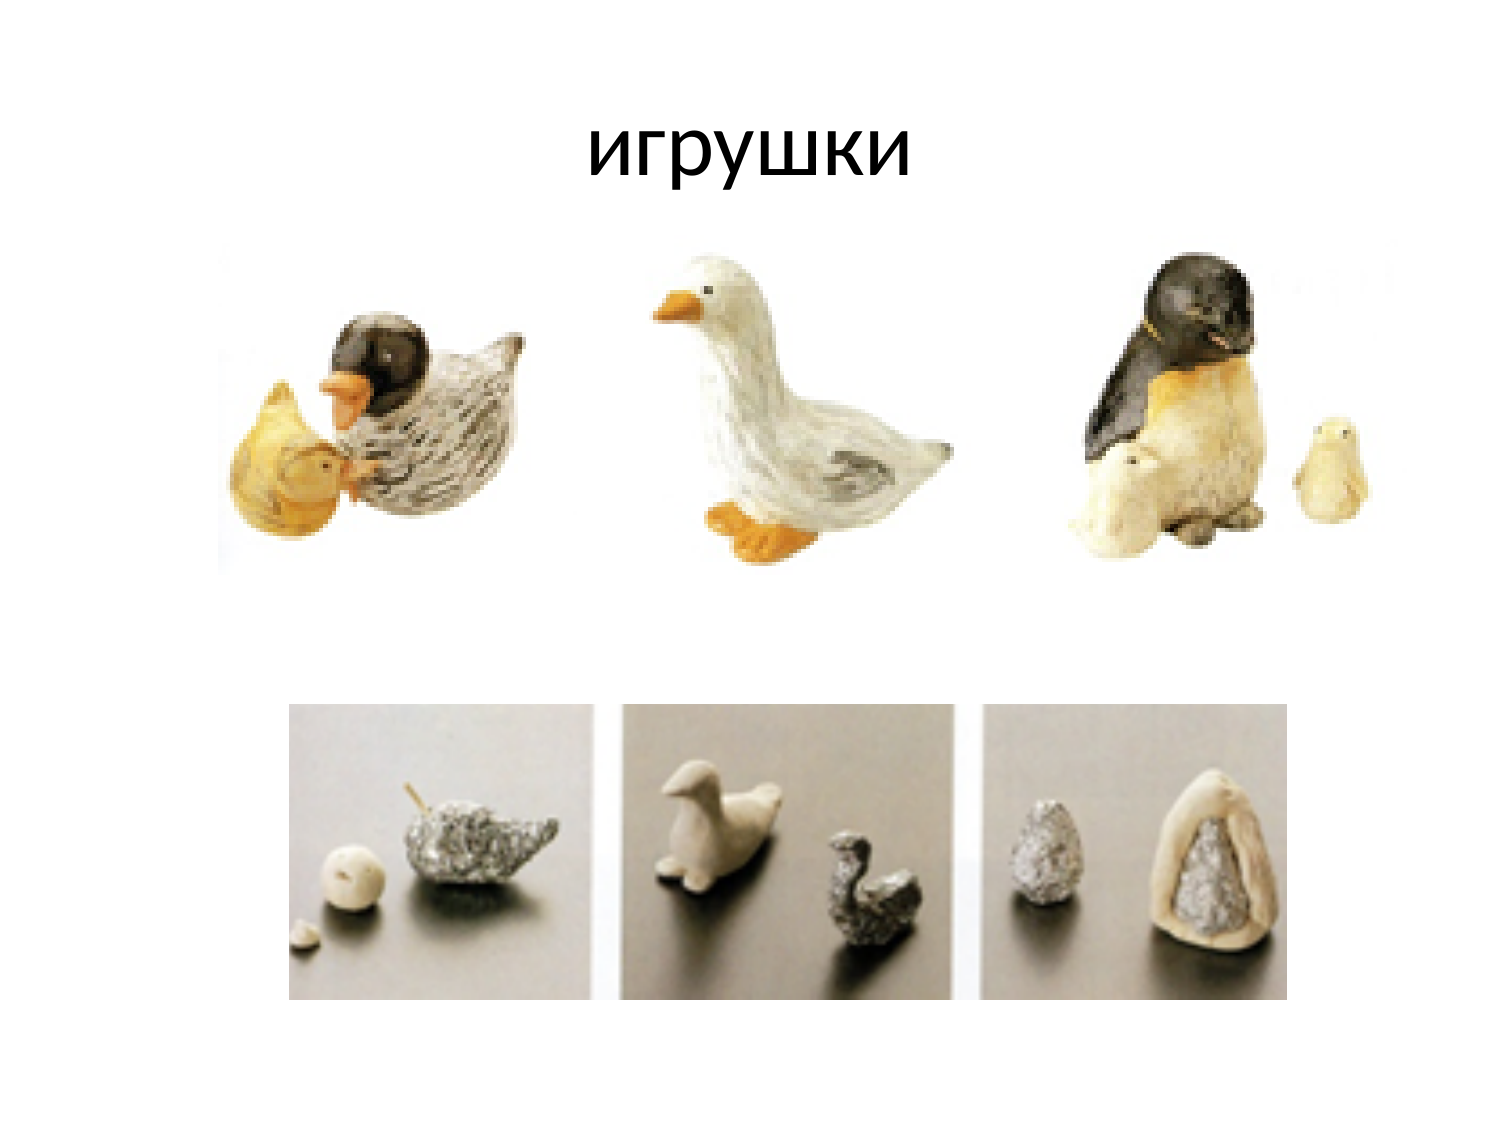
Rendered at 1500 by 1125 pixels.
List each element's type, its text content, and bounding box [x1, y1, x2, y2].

picture [288, 703, 1288, 1000]
picture [218, 231, 1408, 575]
title игрушки [75, 45, 1425, 233]
